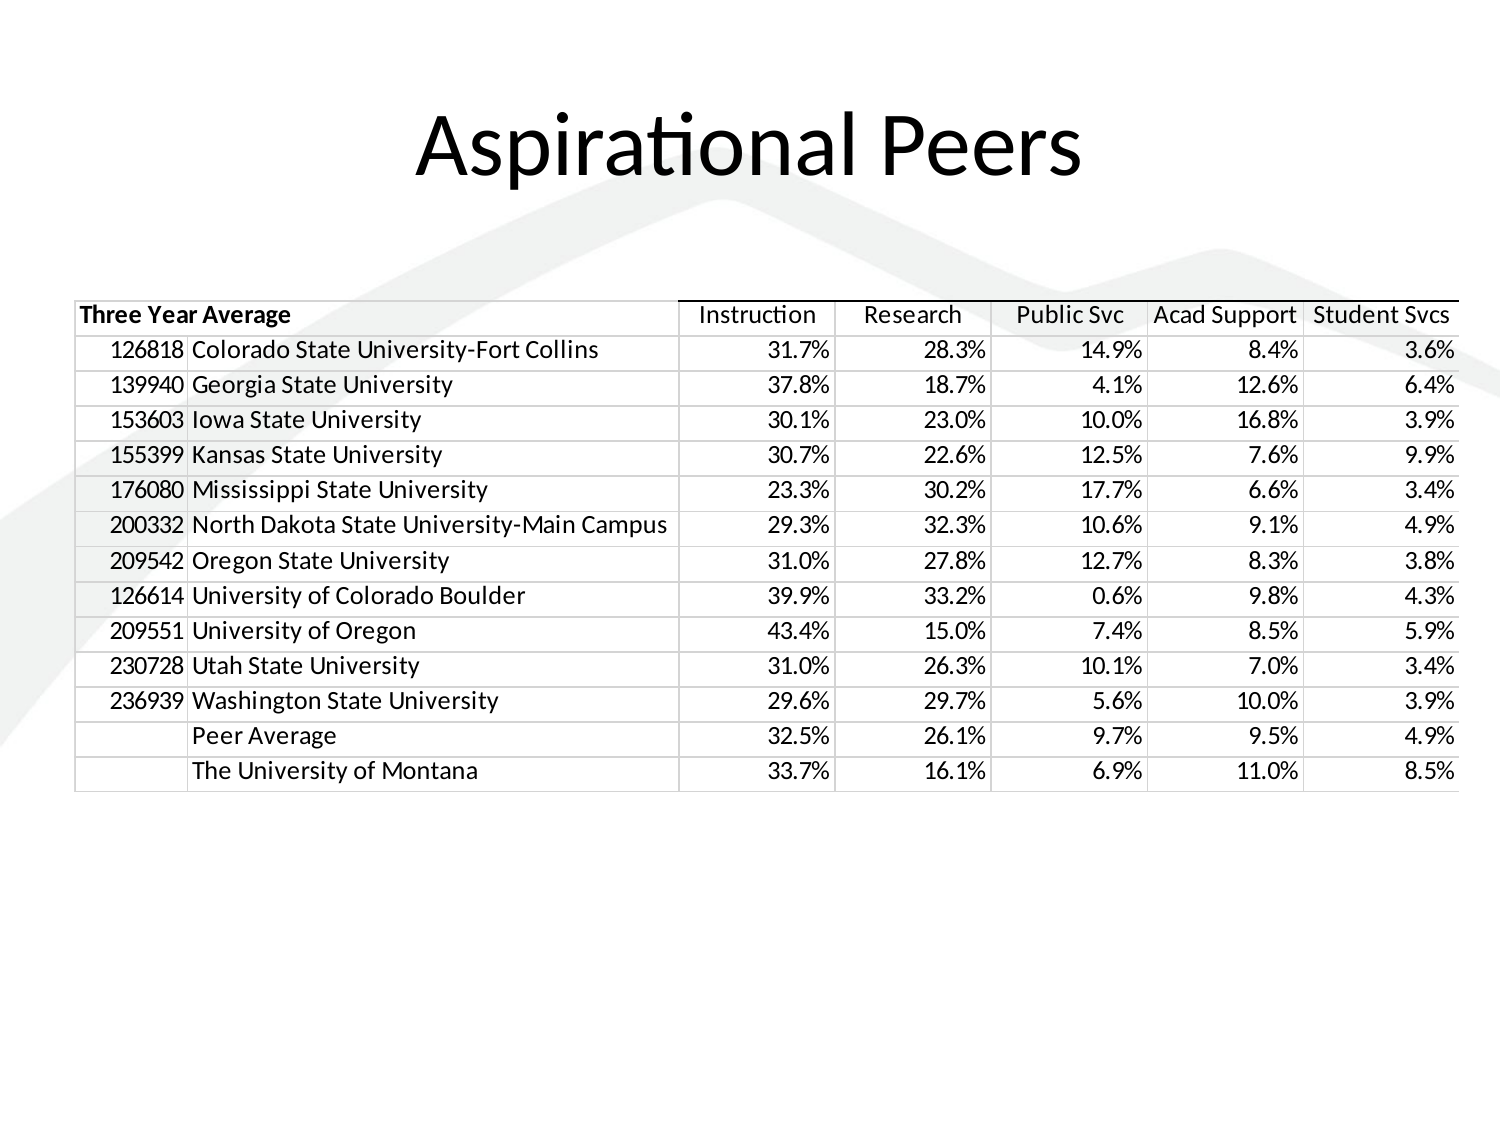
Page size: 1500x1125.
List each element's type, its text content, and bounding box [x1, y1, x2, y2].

title Aspirational Peers [75, 45, 1425, 233]
picture [0, 0, 1500, 1125]
